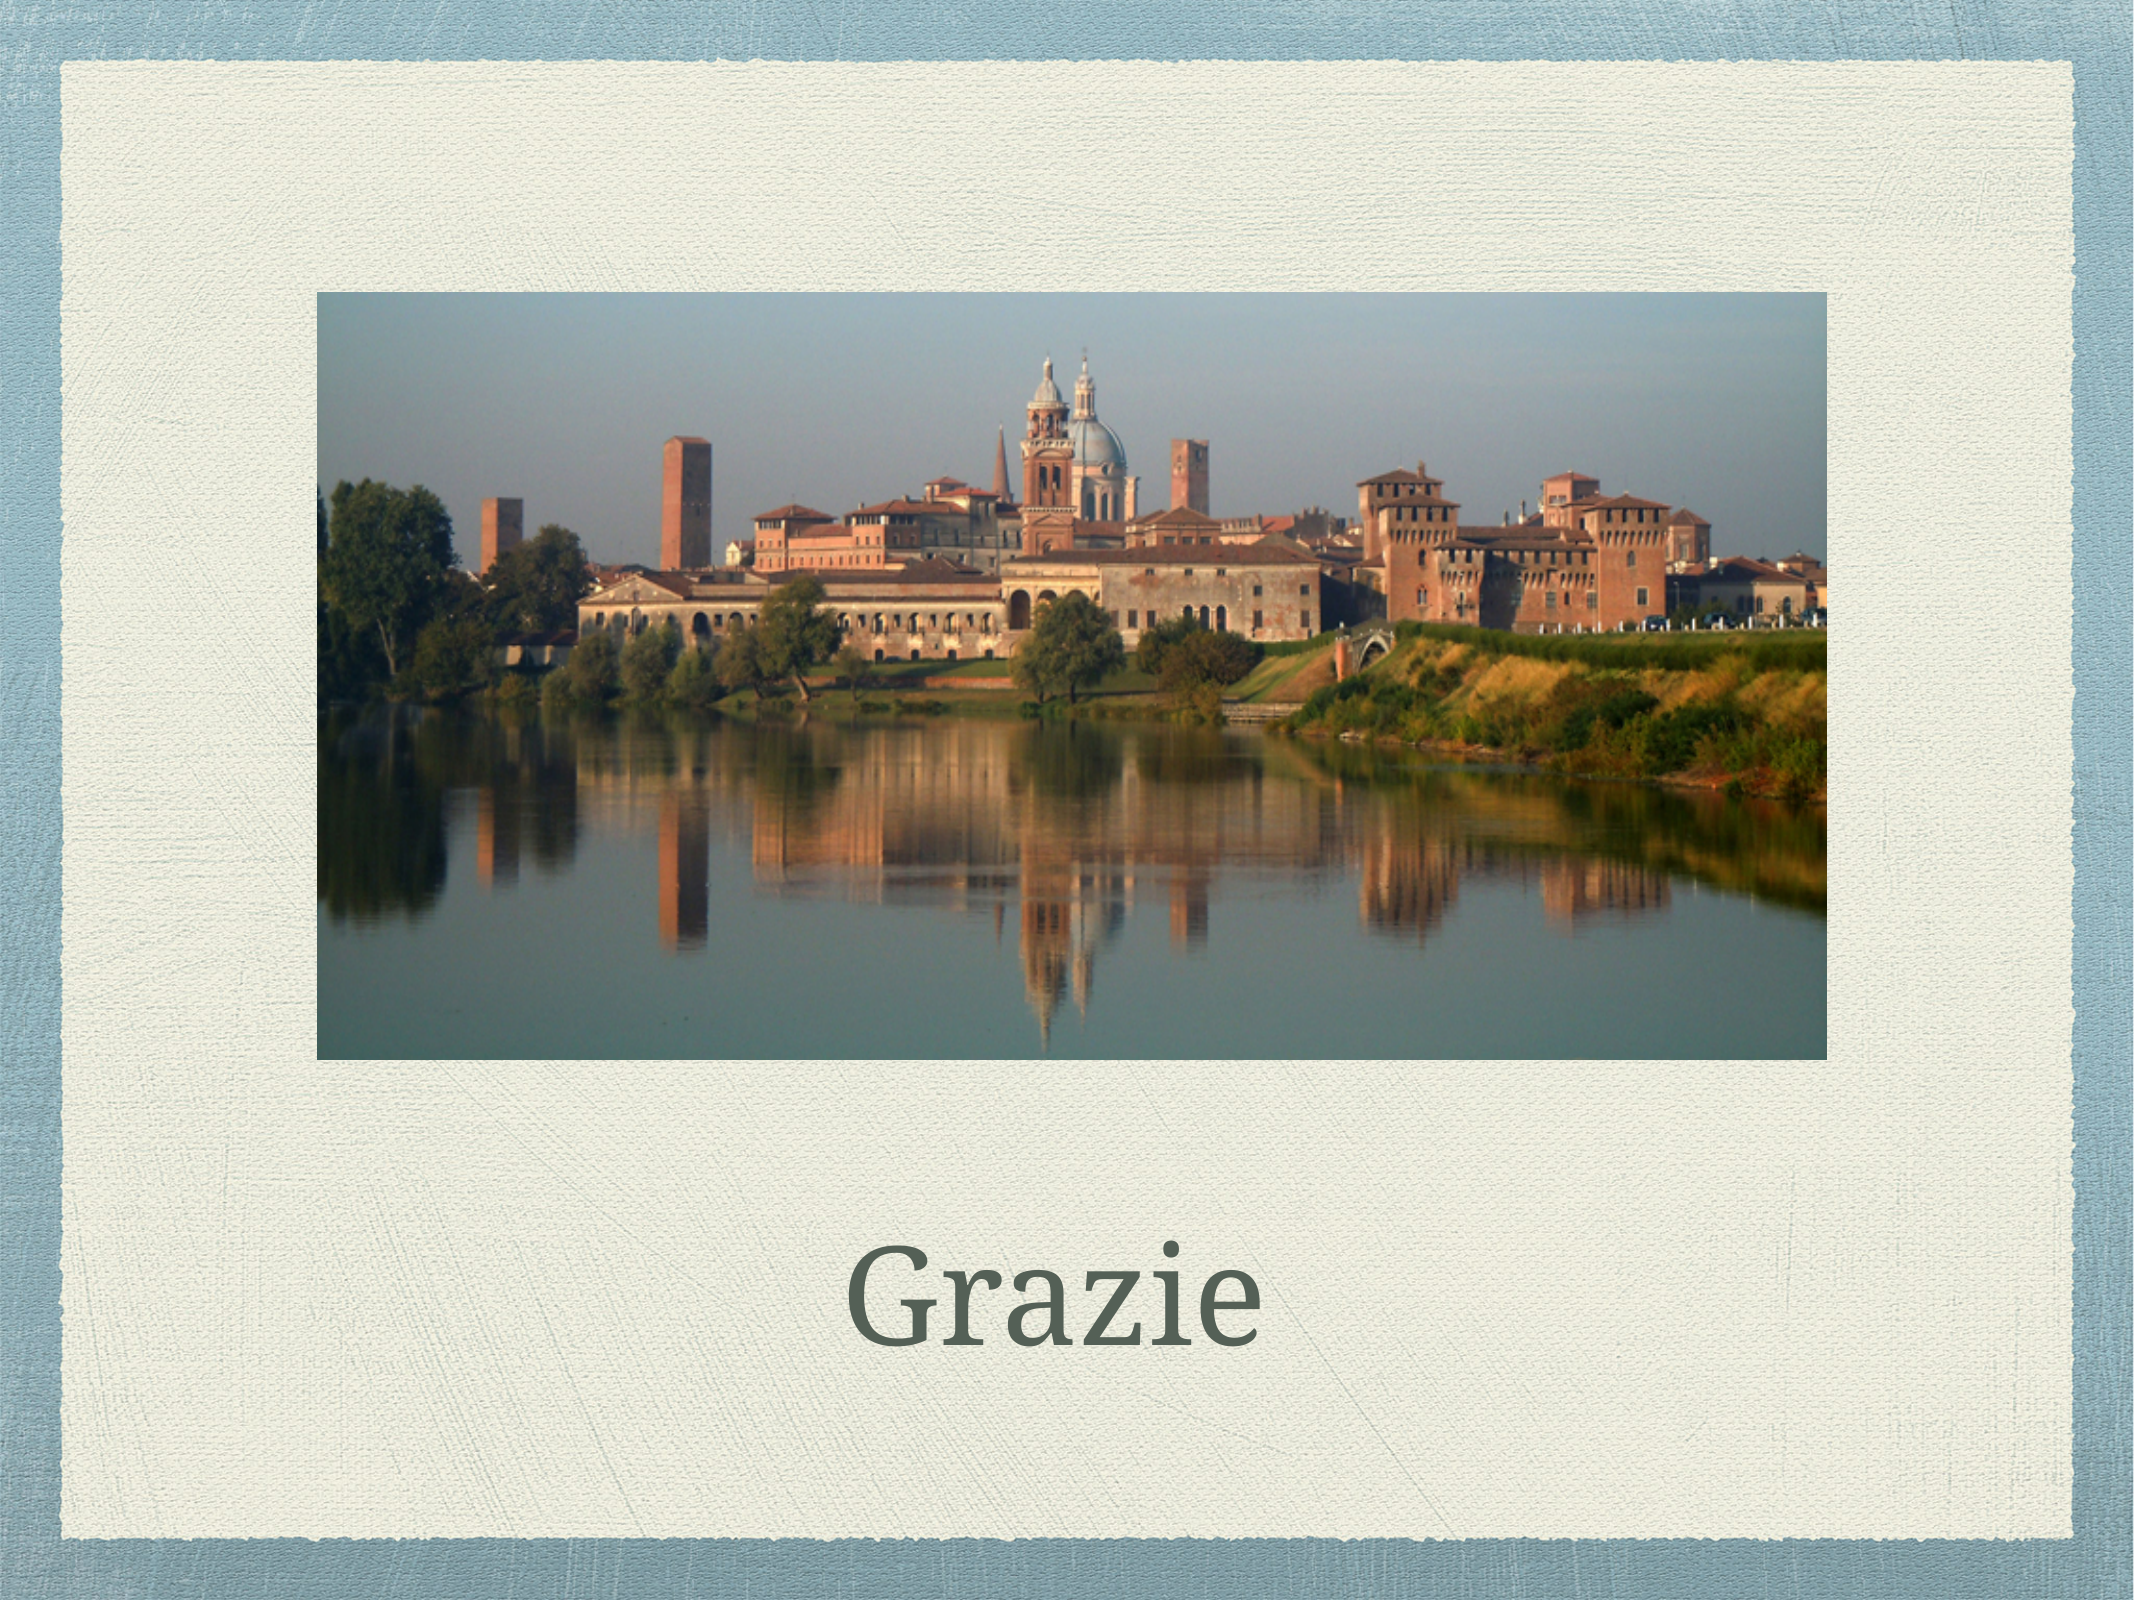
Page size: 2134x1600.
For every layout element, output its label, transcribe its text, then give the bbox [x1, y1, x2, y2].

picture [0, 0, 2134, 1600]
list Grazie [341, 1197, 1803, 1549]
